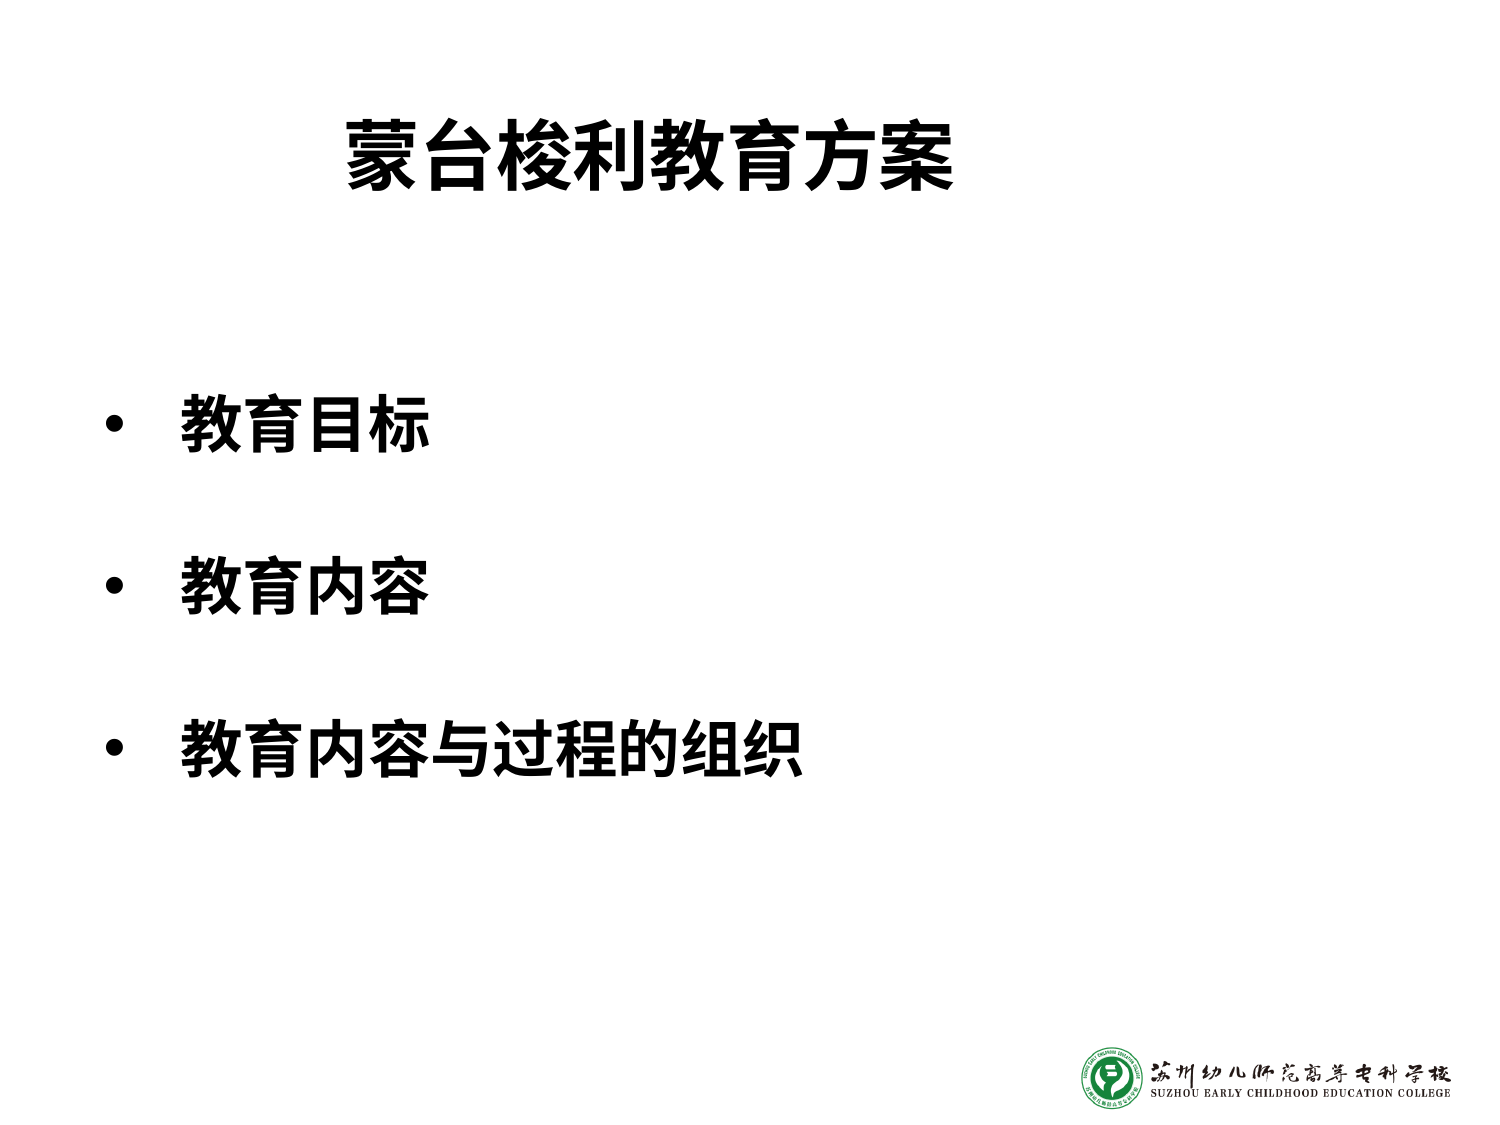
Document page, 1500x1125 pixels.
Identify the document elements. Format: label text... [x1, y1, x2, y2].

title 蒙台梭利教育方案 [112, 99, 1187, 288]
picture [1080, 1046, 1451, 1110]
list 教育目标 教育内容 教育内容与过程的组织 [88, 302, 1425, 932]
